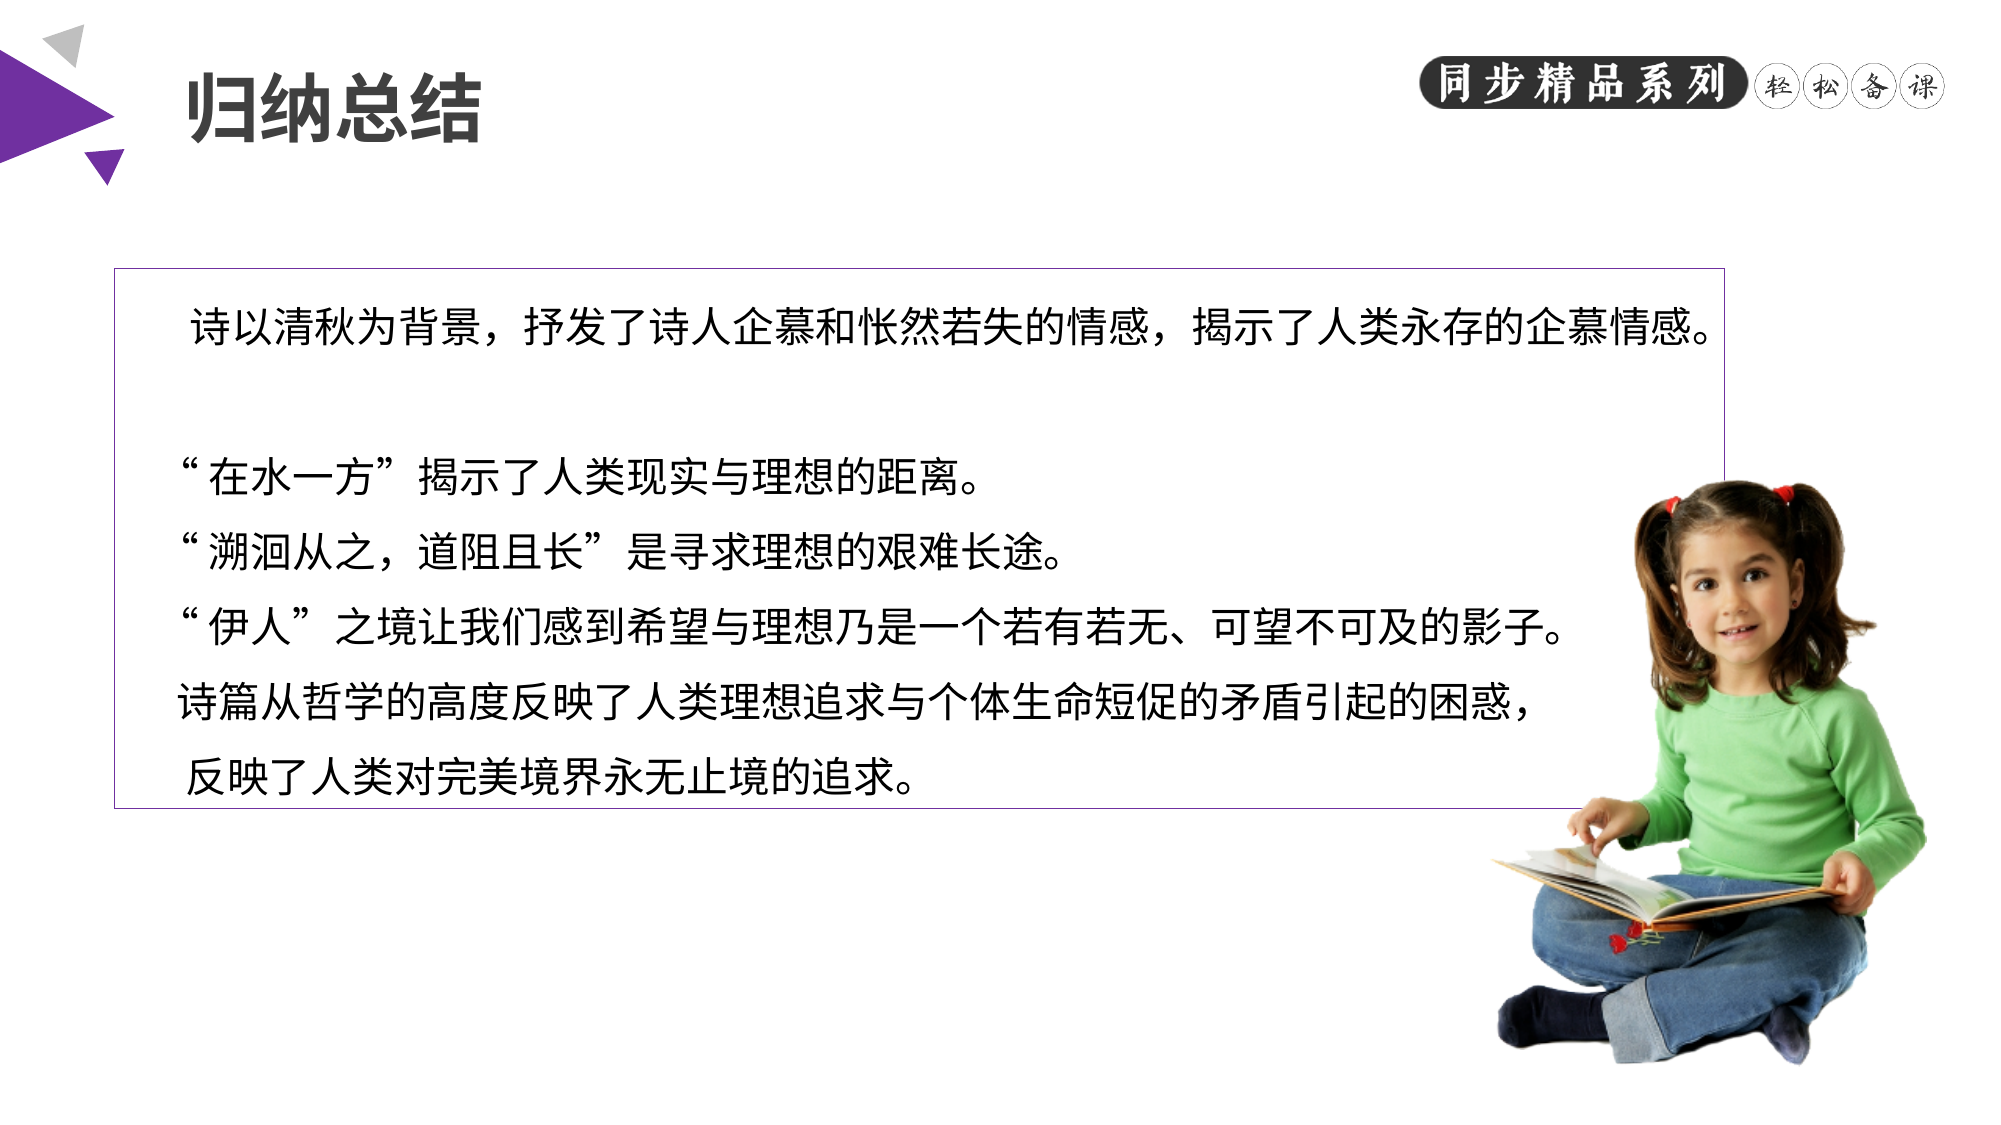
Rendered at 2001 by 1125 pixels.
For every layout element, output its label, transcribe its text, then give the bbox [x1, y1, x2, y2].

picture [1489, 479, 1927, 1067]
picture [1401, 34, 1965, 136]
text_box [0, 20, 1032, 180]
text_box 诗以清秋为背景，抒发了诗人企慕和怅然若失的情感，揭示了人类永存的企慕情感。 “在水一方”揭示了人类现实与理想的距离。 “溯洄从之，道阻且长”是寻求理想的艰难长途。 “伊人”之境让我们感到希望与理想乃是一个若有若无、可望不可及的影子。 诗篇从哲学的高度反映了人类理想追求与个体生命短促的矛盾引起的困惑， 反映了人类对完美境界永无止境的追求。 [114, 268, 1725, 809]
